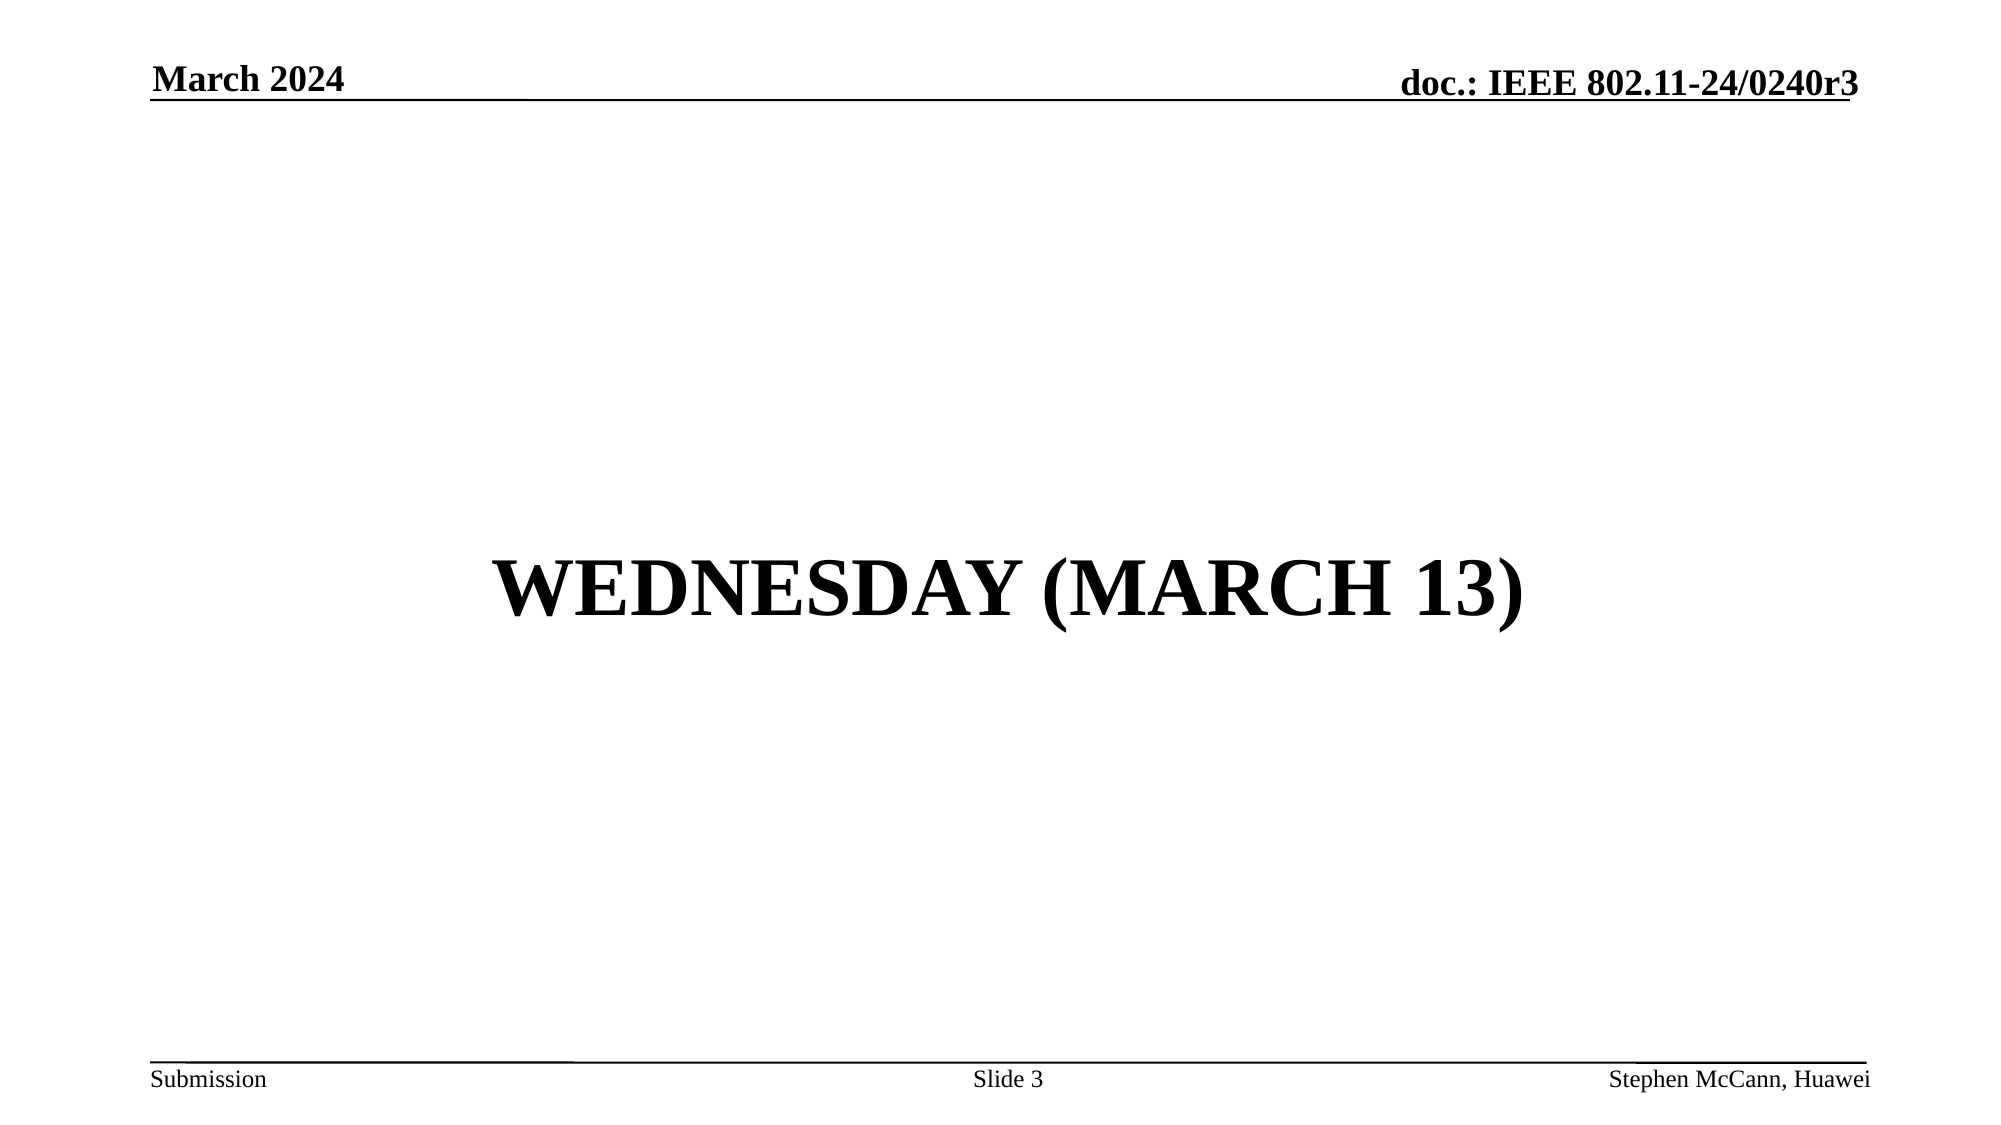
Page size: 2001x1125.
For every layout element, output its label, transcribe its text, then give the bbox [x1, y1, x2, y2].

footer Stephen McCann, Huawei [1174, 1061, 1872, 1093]
title WEDNESDAY (March 13) [157, 524, 1859, 749]
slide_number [152, 54, 563, 100]
slide_number Slide 3 [950, 1061, 1067, 1123]
